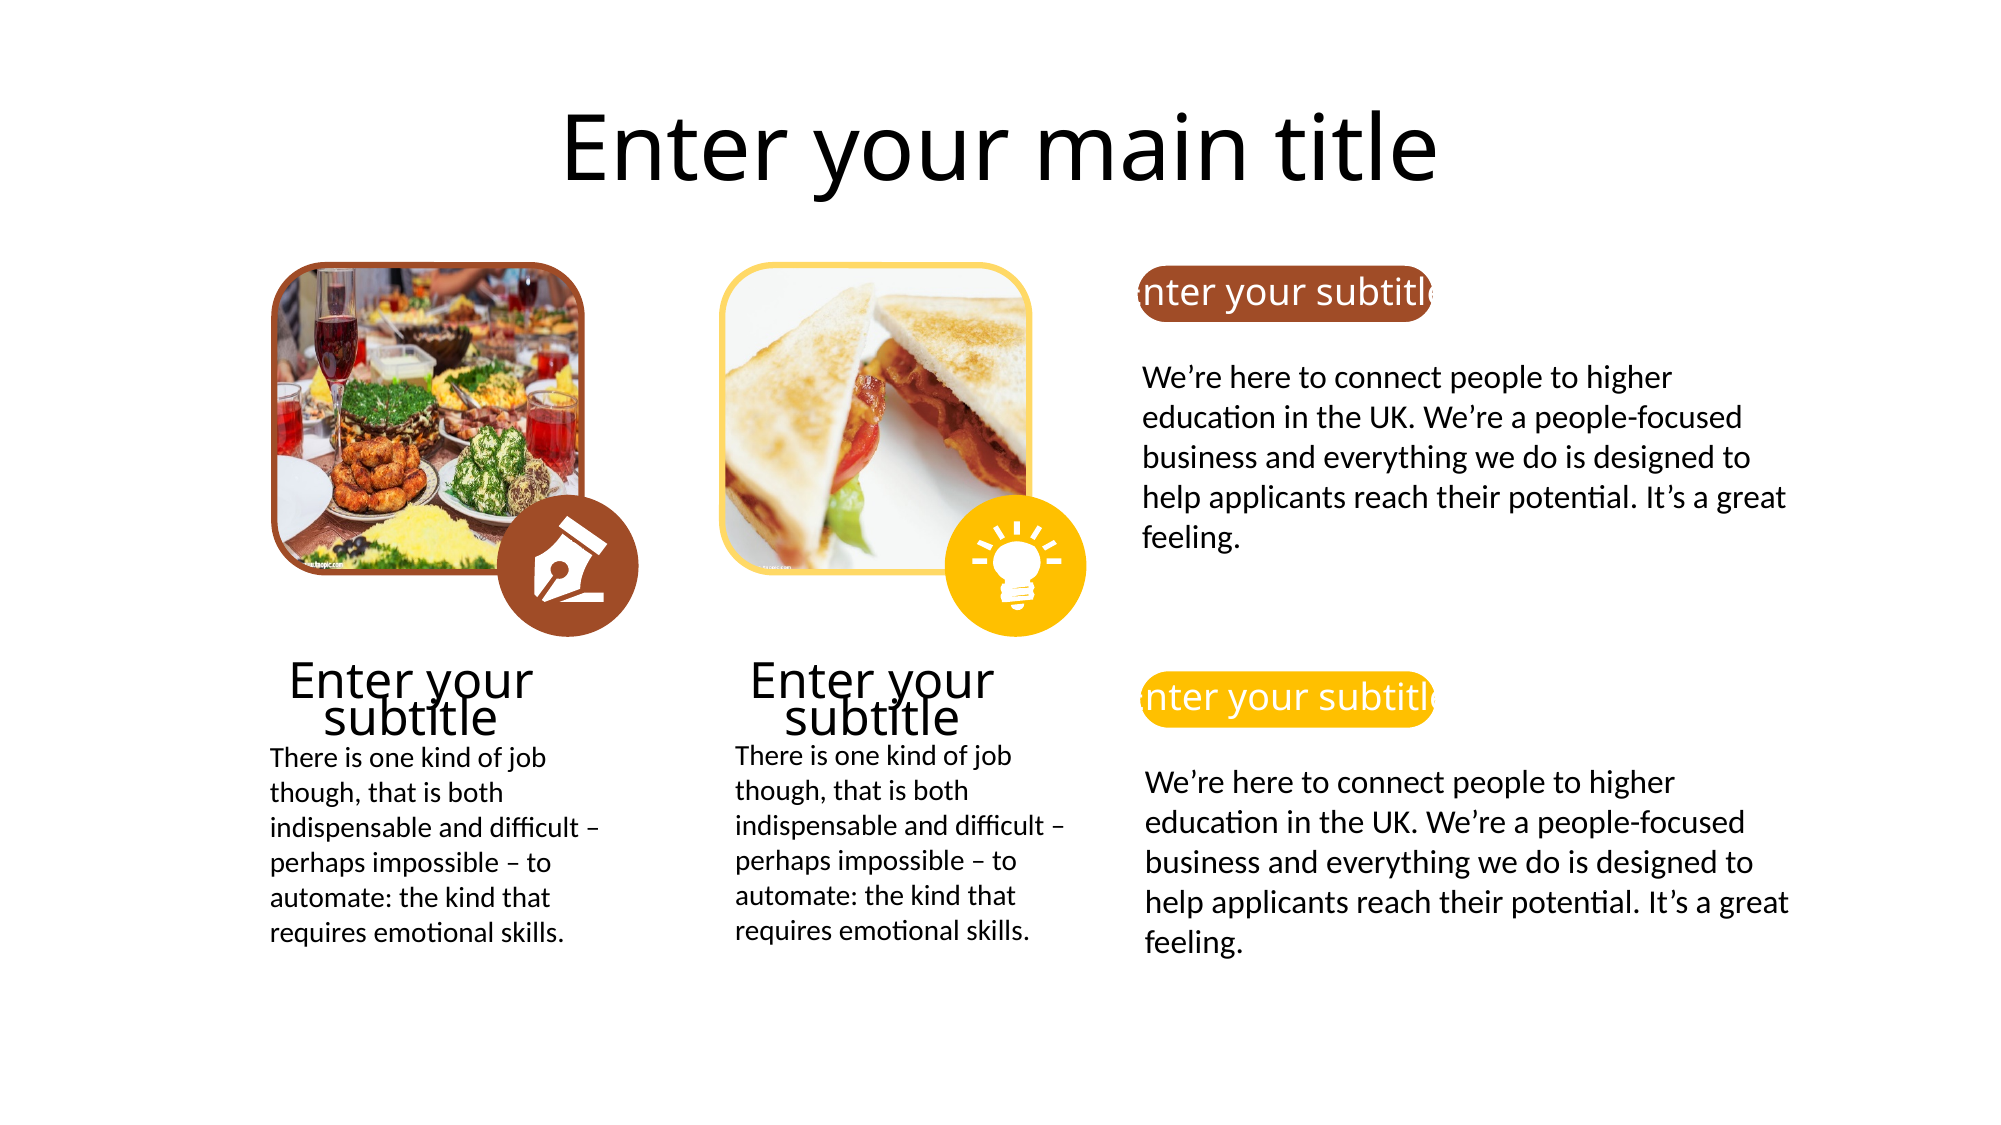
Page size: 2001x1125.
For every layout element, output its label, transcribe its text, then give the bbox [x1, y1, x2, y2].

text_box [1010, 603, 1025, 611]
text_box There is one kind of job though, that is both indispensable and difficult – perhaps impossible – to automate: the kind that requires emotional skills. [720, 728, 1085, 954]
text_box [558, 515, 608, 556]
text_box Enter your subtitle [1135, 263, 1436, 325]
text_box [273, 264, 583, 574]
text_box [943, 493, 1088, 638]
text_box Enter your main title [544, 81, 1456, 207]
text_box [1030, 525, 1043, 540]
text_box We’re here to connect people to higher education in the UK. We’re a people-focused business and everything we do is designed to help applicants reach their potential. It’s a great feeling. [1127, 347, 1814, 563]
text_box Enter your subtitle [254, 663, 569, 753]
text_box [721, 264, 1031, 574]
text_box [1046, 558, 1062, 564]
text_box We’re here to connect people to higher education in the UK. We’re a people-focused business and everything we do is designed to help applicants reach their potential. It’s a great feeling. [1129, 753, 1816, 968]
text_box [534, 533, 593, 602]
text_box Enter your subtitle [1137, 668, 1438, 731]
text_box [972, 558, 988, 564]
text_box [993, 525, 1005, 540]
text_box [976, 539, 994, 551]
text_box [1042, 539, 1057, 551]
text_box [559, 592, 604, 602]
text_box Enter your subtitle [718, 663, 1027, 753]
text_box [1013, 521, 1020, 535]
text_box [993, 541, 1041, 603]
text_box There is one kind of job though, that is both indispensable and difficult – perhaps impossible – to automate: the kind that requires emotional skills. [254, 731, 619, 956]
text_box [495, 493, 640, 638]
